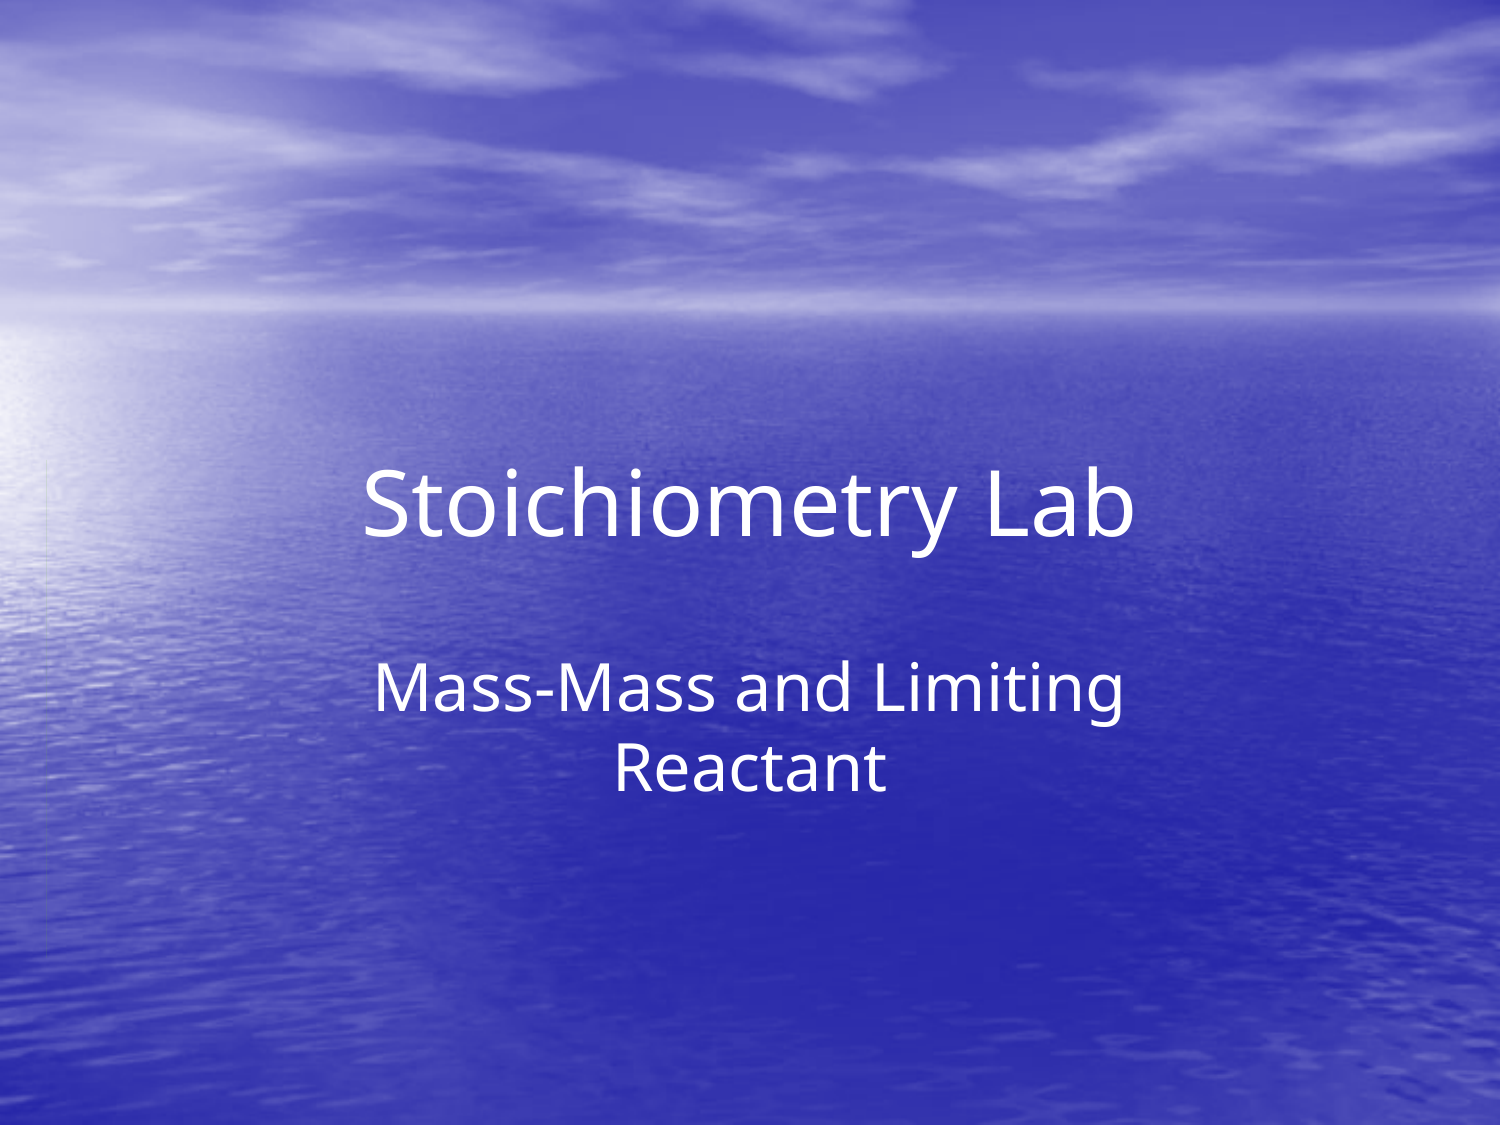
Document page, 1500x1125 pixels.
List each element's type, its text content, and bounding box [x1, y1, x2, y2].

title Stoichiometry Lab [112, 327, 1388, 563]
subtitle Mass-Mass and Limiting Reactant [225, 637, 1275, 925]
